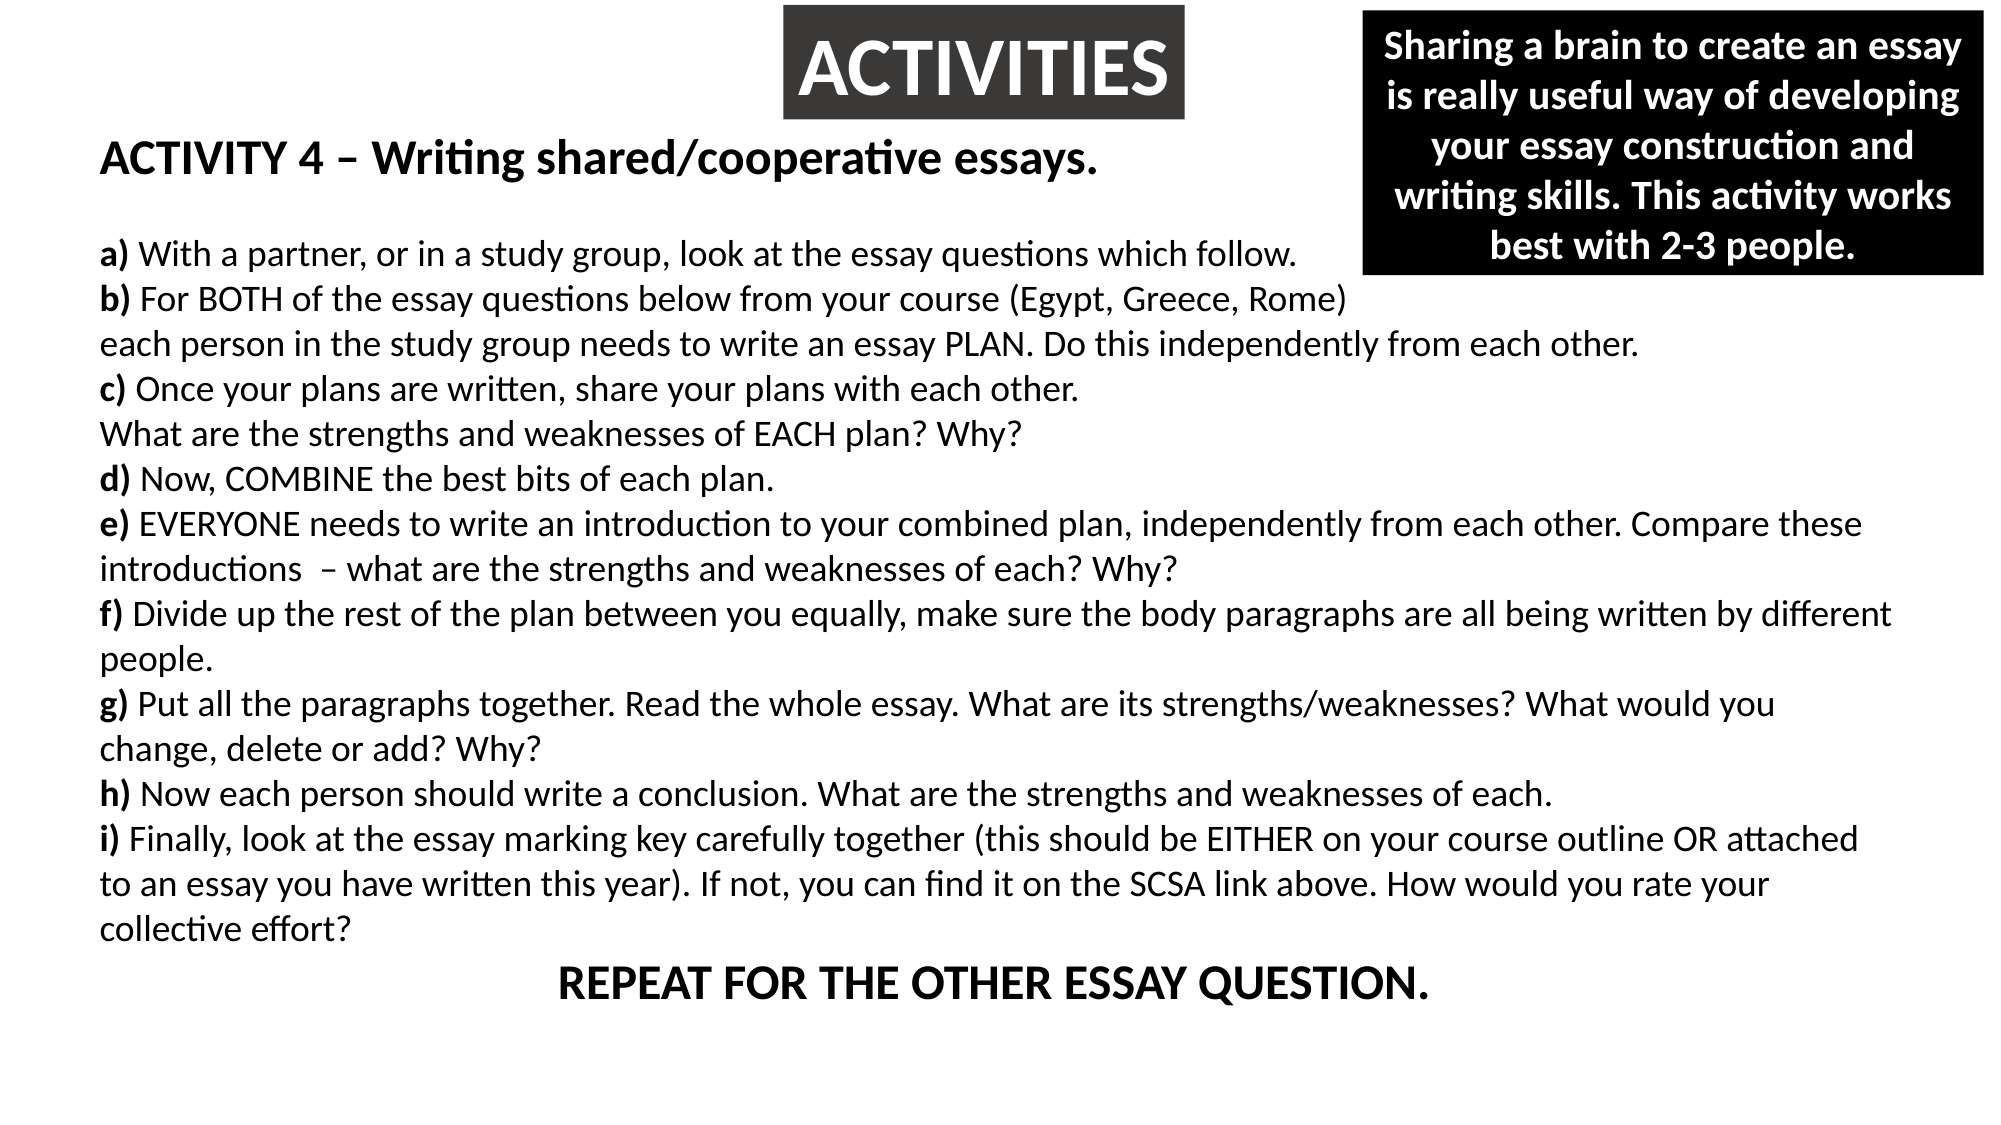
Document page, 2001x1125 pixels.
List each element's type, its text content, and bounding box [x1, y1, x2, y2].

text_box Sharing a brain to create an essay is really useful way of developing your essay construction and writing skills. This activity works best with 2-3 people. [1362, 10, 1984, 276]
text_box ACTIVITY 4 – Writing shared/cooperative essays. a) With a partner, or in a study group, look at the essay questions which follow. b) For BOTH of the essay questions below from your course (Egypt, Greece, Rome) each person in the study group needs to write an essay PLAN. Do this independently from each other. c) Once your plans are written, share your plans with each other. What are the strengths and weaknesses of EACH plan? Why? d) Now, COMBINE the best bits of each plan. e) EVERYONE needs to write an introduction to your combined plan, independently from each other. Compare these introductions – what are the strengths and weaknesses of each? Why? f) Divide up the rest of the plan between you equally, make sure the body paragraphs are all being written by different people. g) Put all the paragraphs together. Read the whole essay. What are its strengths/weaknesses? What would you change, delete or add? Why? h) Now each person should write a conclusion. What are the strengths and weaknesses of each. i) Finally, look at the essay marking key carefully together (this should be EITHER on your course outline OR attached to an essay you have written this year). If not, you can find it on the SCSA link above. How would you rate your collective effort? REPEAT FOR THE OTHER ESSAY QUESTION. [84, 116, 1915, 1062]
text_box ACTIVITIES [783, 4, 1185, 120]
